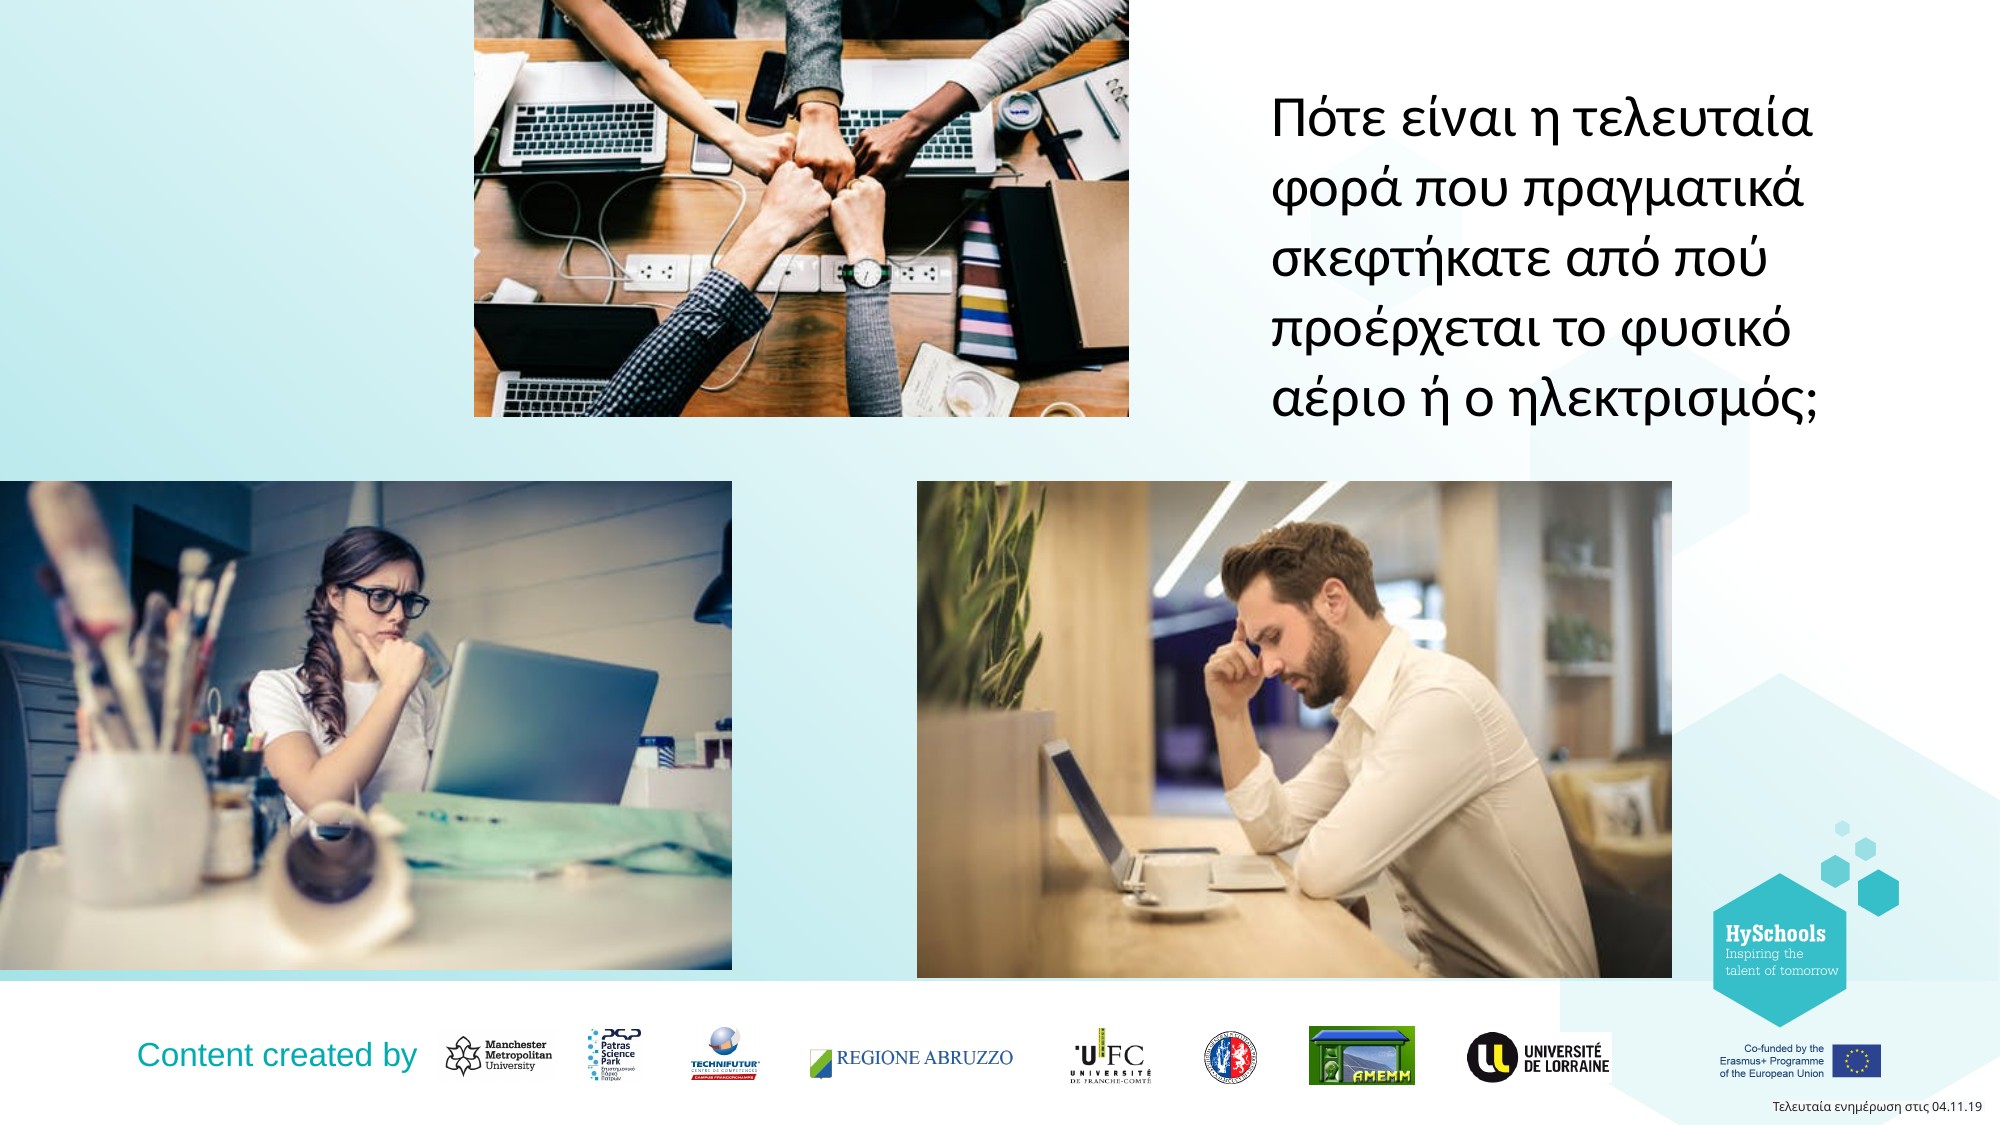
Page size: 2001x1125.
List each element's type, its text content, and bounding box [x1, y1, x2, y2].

text_box Τελευταία ενημέρωση στις 04.11.19 [1772, 1100, 1985, 1112]
picture [0, 0, 2000, 1125]
text_box Πότε είναι η τελευταία φορά που πραγματικά σκεφτήκατε από πού προέρχεται το φυσικό αέριο ή ο ηλεκτρισμός; [1256, 70, 1838, 436]
